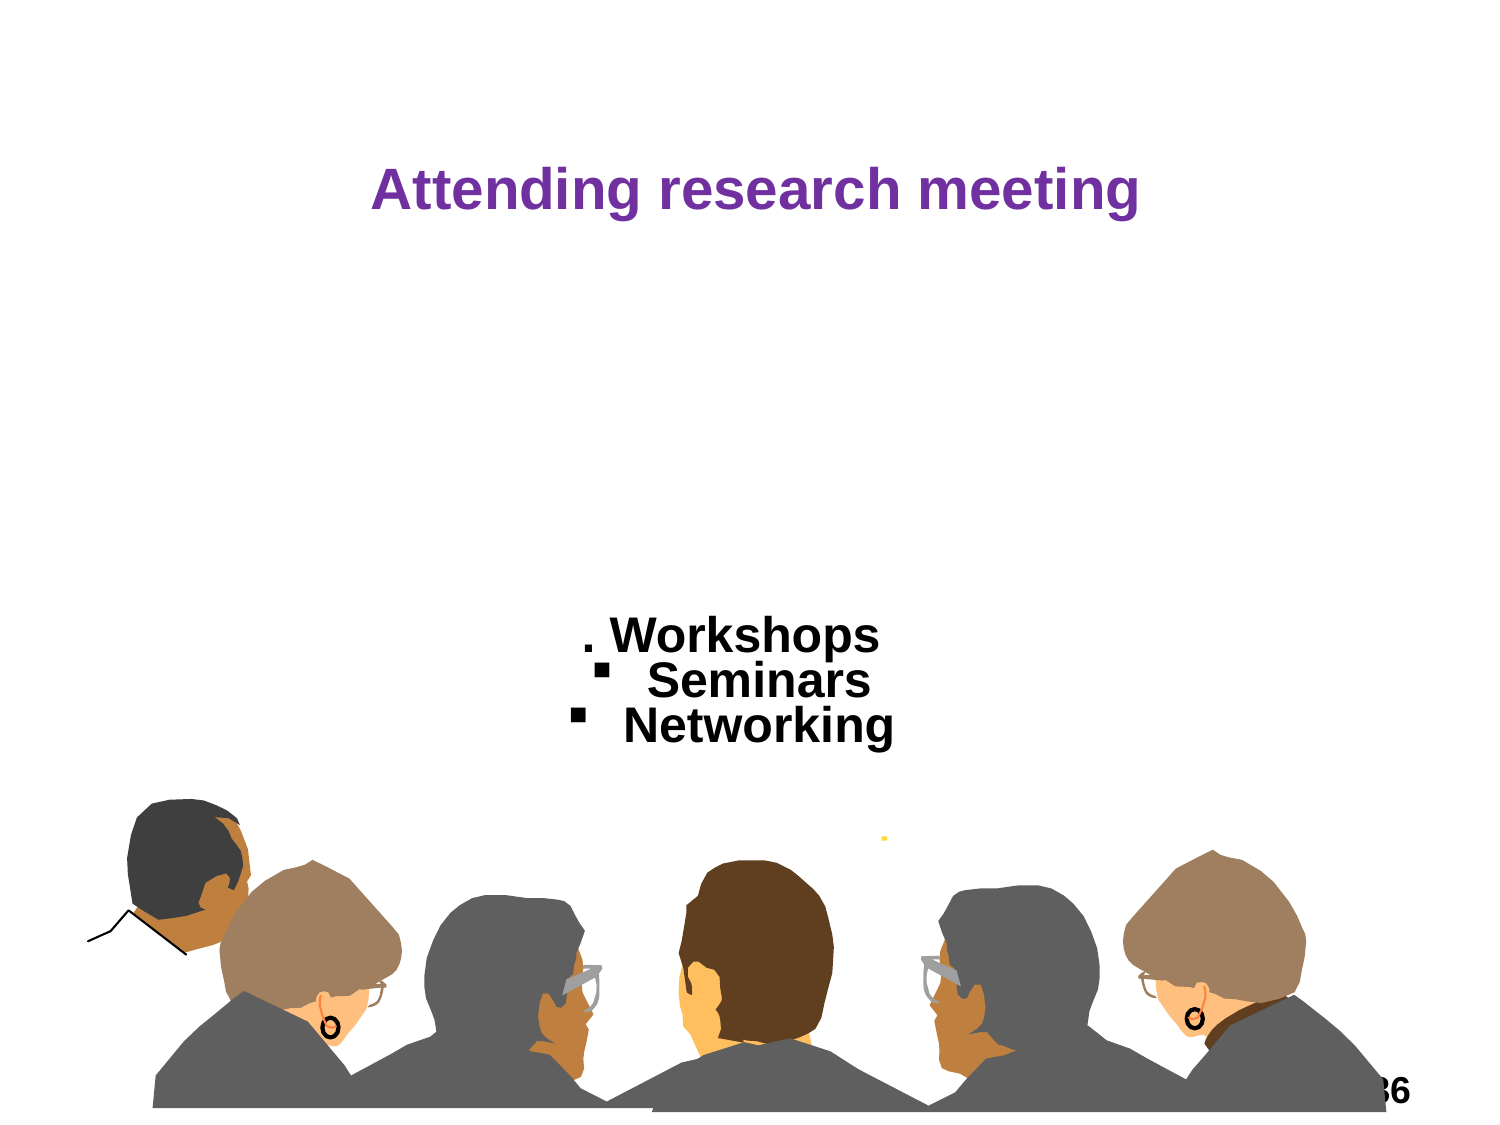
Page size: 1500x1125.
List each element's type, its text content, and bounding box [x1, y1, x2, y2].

title Attending research meeting [12, 99, 1500, 288]
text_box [87, 798, 1387, 1113]
text_box . Workshops Seminars Networking [362, 609, 1100, 760]
